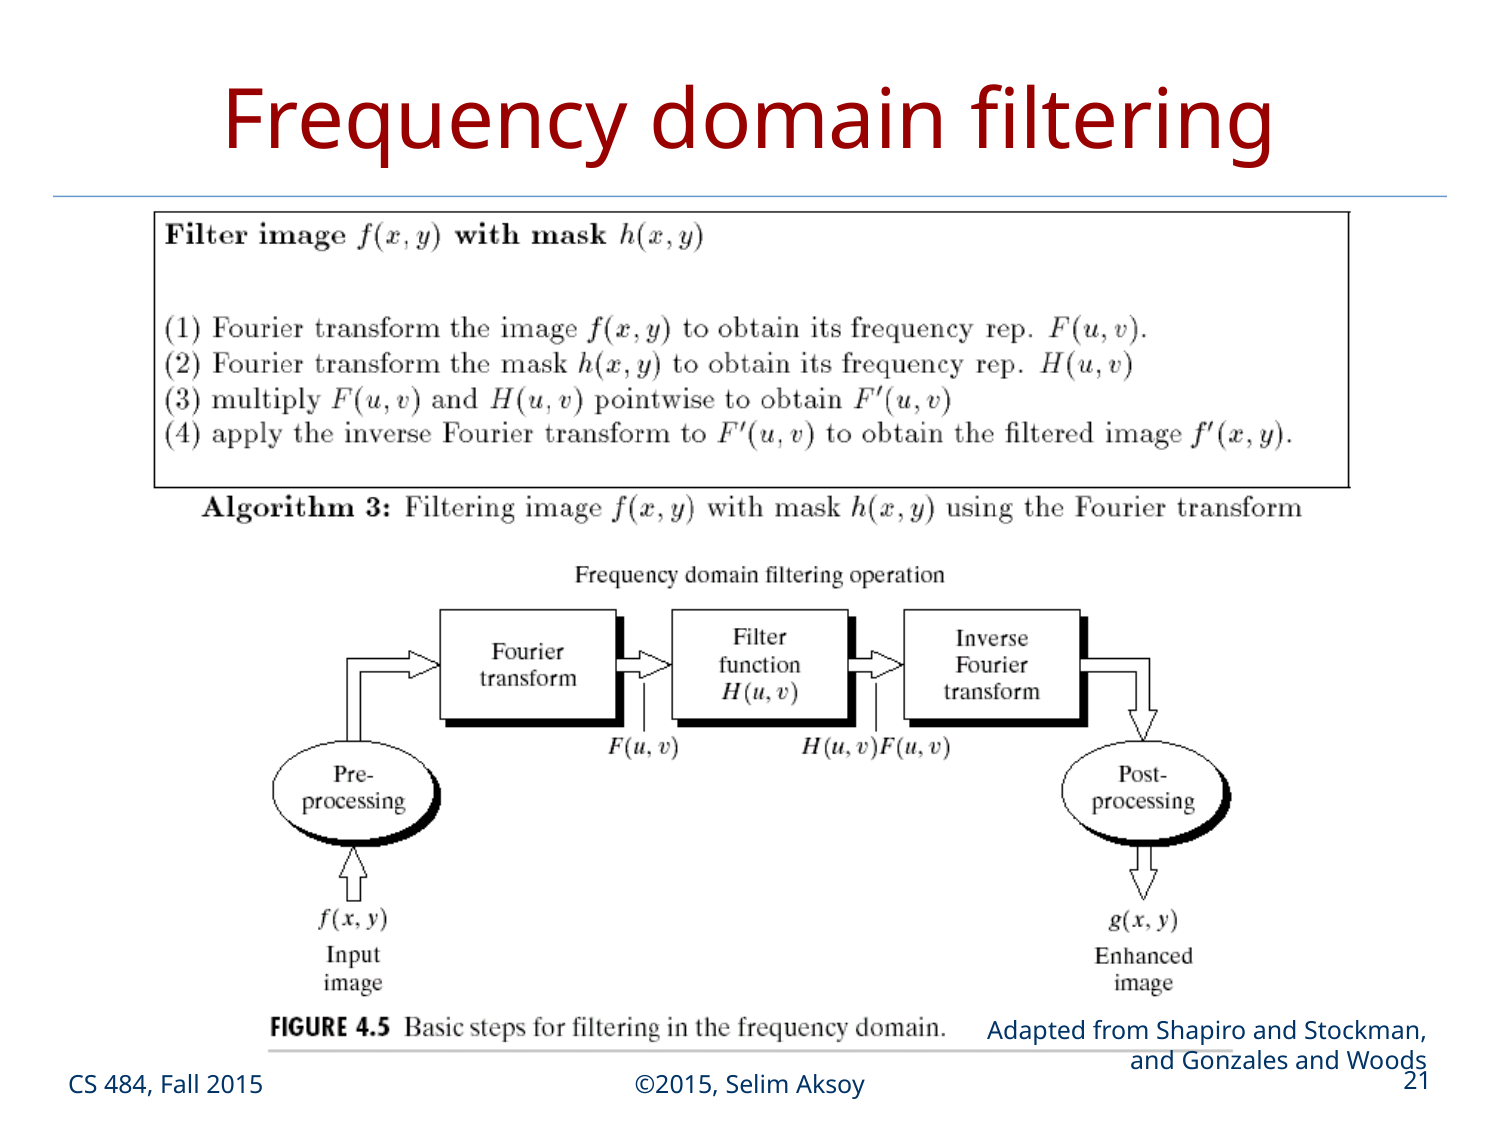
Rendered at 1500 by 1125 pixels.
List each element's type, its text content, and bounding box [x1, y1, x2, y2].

picture [255, 562, 1245, 1058]
text_box Adapted from Shapiro and Stockman, and Gonzales and Woods [879, 1007, 1443, 1082]
picture [148, 207, 1352, 529]
slide_number CS 484, Fall 2015 [52, 1052, 366, 1107]
title Frequency domain filtering [53, 31, 1447, 173]
slide_number 21 [1134, 1052, 1448, 1107]
footer ©2015, Selim Aksoy [511, 1066, 988, 1107]
